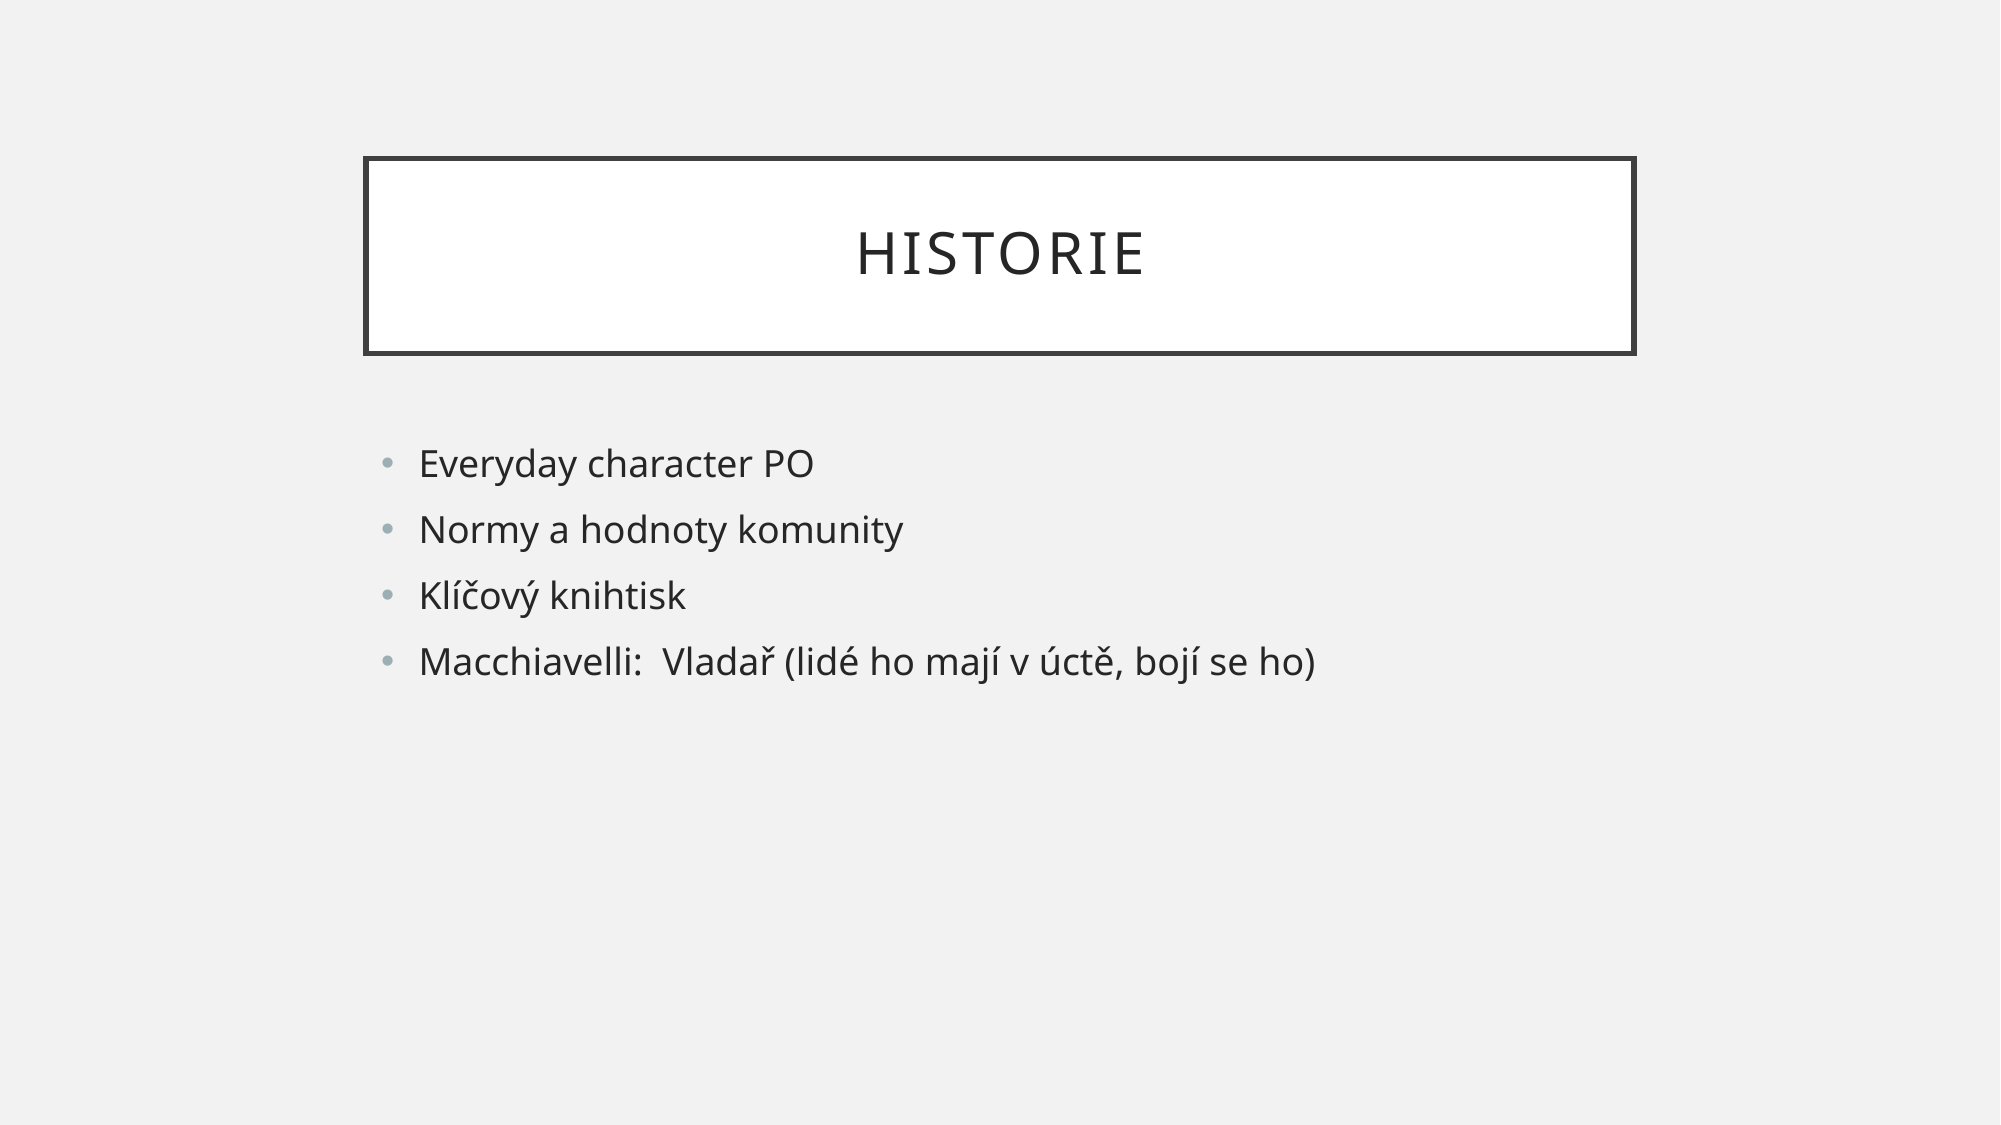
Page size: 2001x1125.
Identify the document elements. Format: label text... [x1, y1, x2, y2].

list Everyday character PO Normy a hodnoty komunity Klíčový knihtisk Macchiavelli: Vladař (lidé ho mají v úctě, bojí se ho) [366, 432, 1634, 942]
title Historie [363, 156, 1637, 356]
